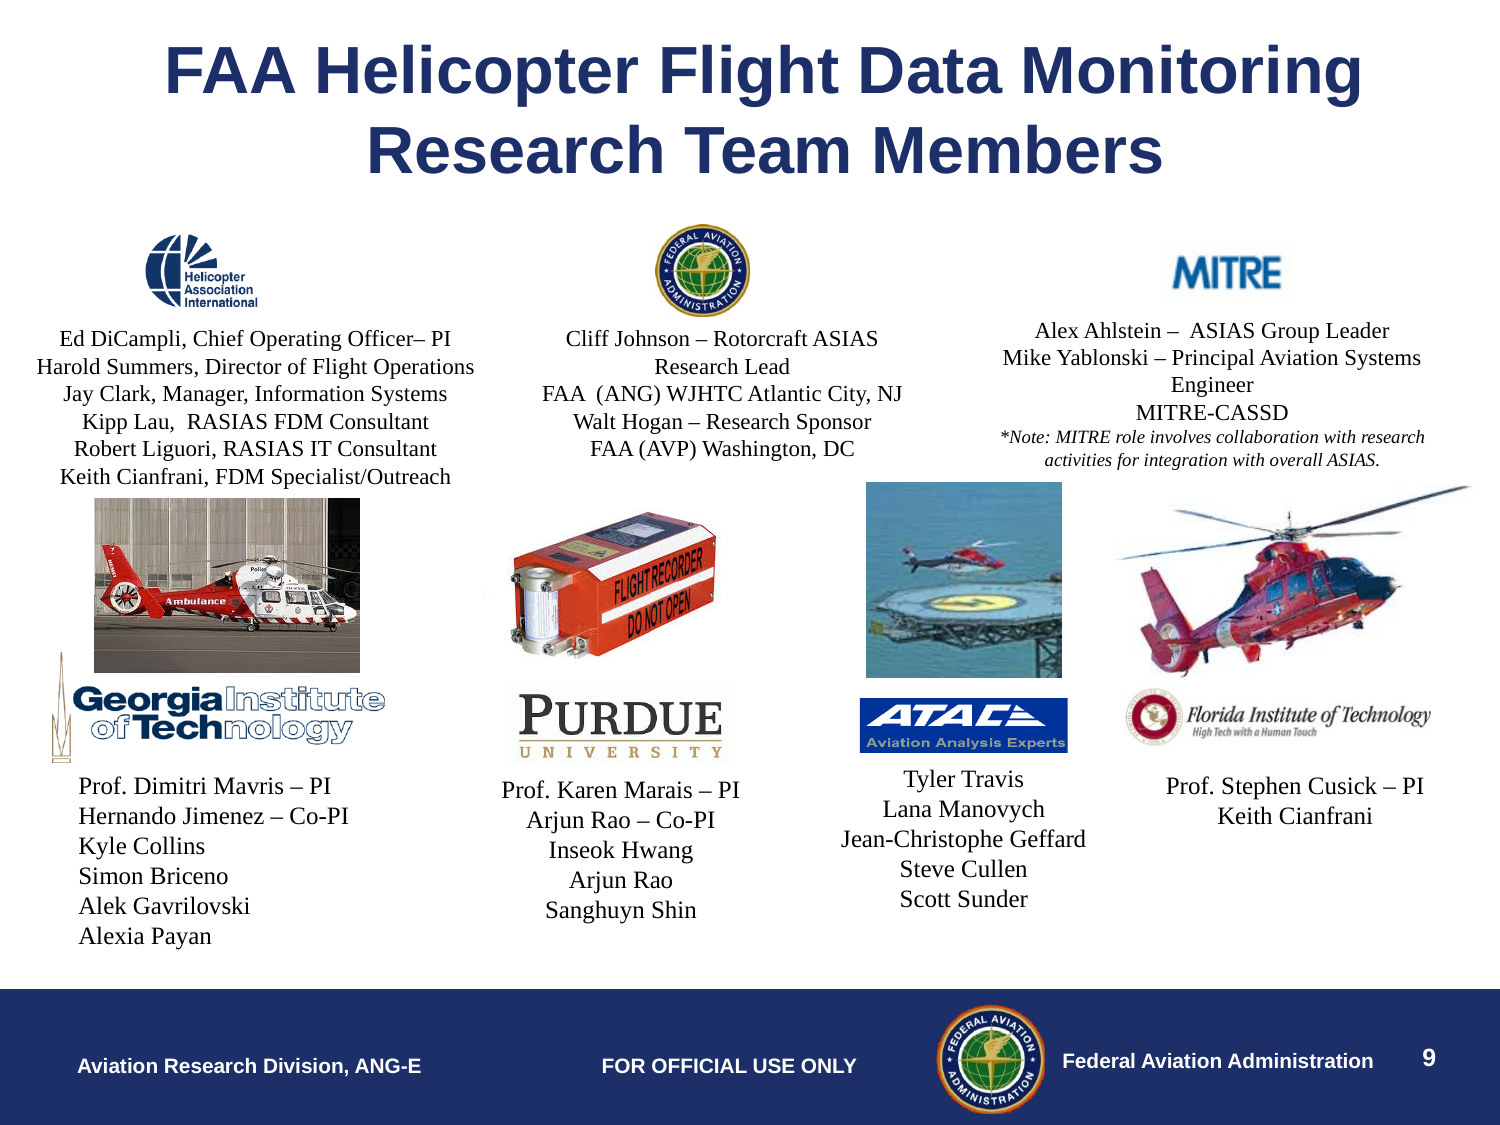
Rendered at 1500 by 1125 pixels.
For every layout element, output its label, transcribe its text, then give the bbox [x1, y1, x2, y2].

picture [1112, 484, 1474, 681]
picture [143, 232, 259, 309]
text_box Prof. Karen Marais – PI Arjun Rao – Co-PI Inseok Hwang Arjun Rao Sanghuyn Shin [501, 773, 741, 924]
text_box Alex Ahlstein – ASIAS Group Leader Mike Yablonski – Principal Aviation Systems Engineer MITRE-CASSD *Note: MITRE role involves collaboration with research activities for integration with overall ASIAS. [974, 307, 1451, 478]
text_box Ed DiCampli, Chief Operating Officer– PI Harold Summers, Director of Flight Operations Jay Clark, Manager, Information Systems Kipp Lau, RASIAS FDM Consultant Robert Liguori, RASIAS IT Consultant Keith Cianfrani, FDM Specialist/Outreach [4, 316, 508, 497]
picture [507, 687, 735, 764]
picture [655, 224, 750, 317]
picture [1163, 239, 1294, 302]
picture [859, 698, 1068, 753]
title FAA Helicopter Flight Data Monitoring Research Team Members [70, 56, 1461, 157]
picture [936, 1004, 1045, 1114]
text_box Prof. Dimitri Mavris – PI Hernando Jimenez – Co-PI Kyle Collins Simon Briceno Alek Gavrilovski Alexia Payan [78, 773, 350, 980]
picture [865, 482, 1062, 679]
picture [482, 484, 735, 681]
text_box Prof. Stephen Cusick – PI Keith Cianfrani [1165, 769, 1425, 830]
picture [52, 498, 385, 764]
text_box Cliff Johnson – Rotorcraft ASIAS Research Lead FAA (ANG) WJHTC Atlantic City, NJ Walt Hogan – Research Sponsor FAA (AVP) Washington, DC [508, 316, 938, 524]
picture [1123, 687, 1431, 749]
text_box Tyler Travis Lana Manovych Jean-Christophe Geffard Steve Cullen Scott Sunder [841, 762, 1087, 913]
